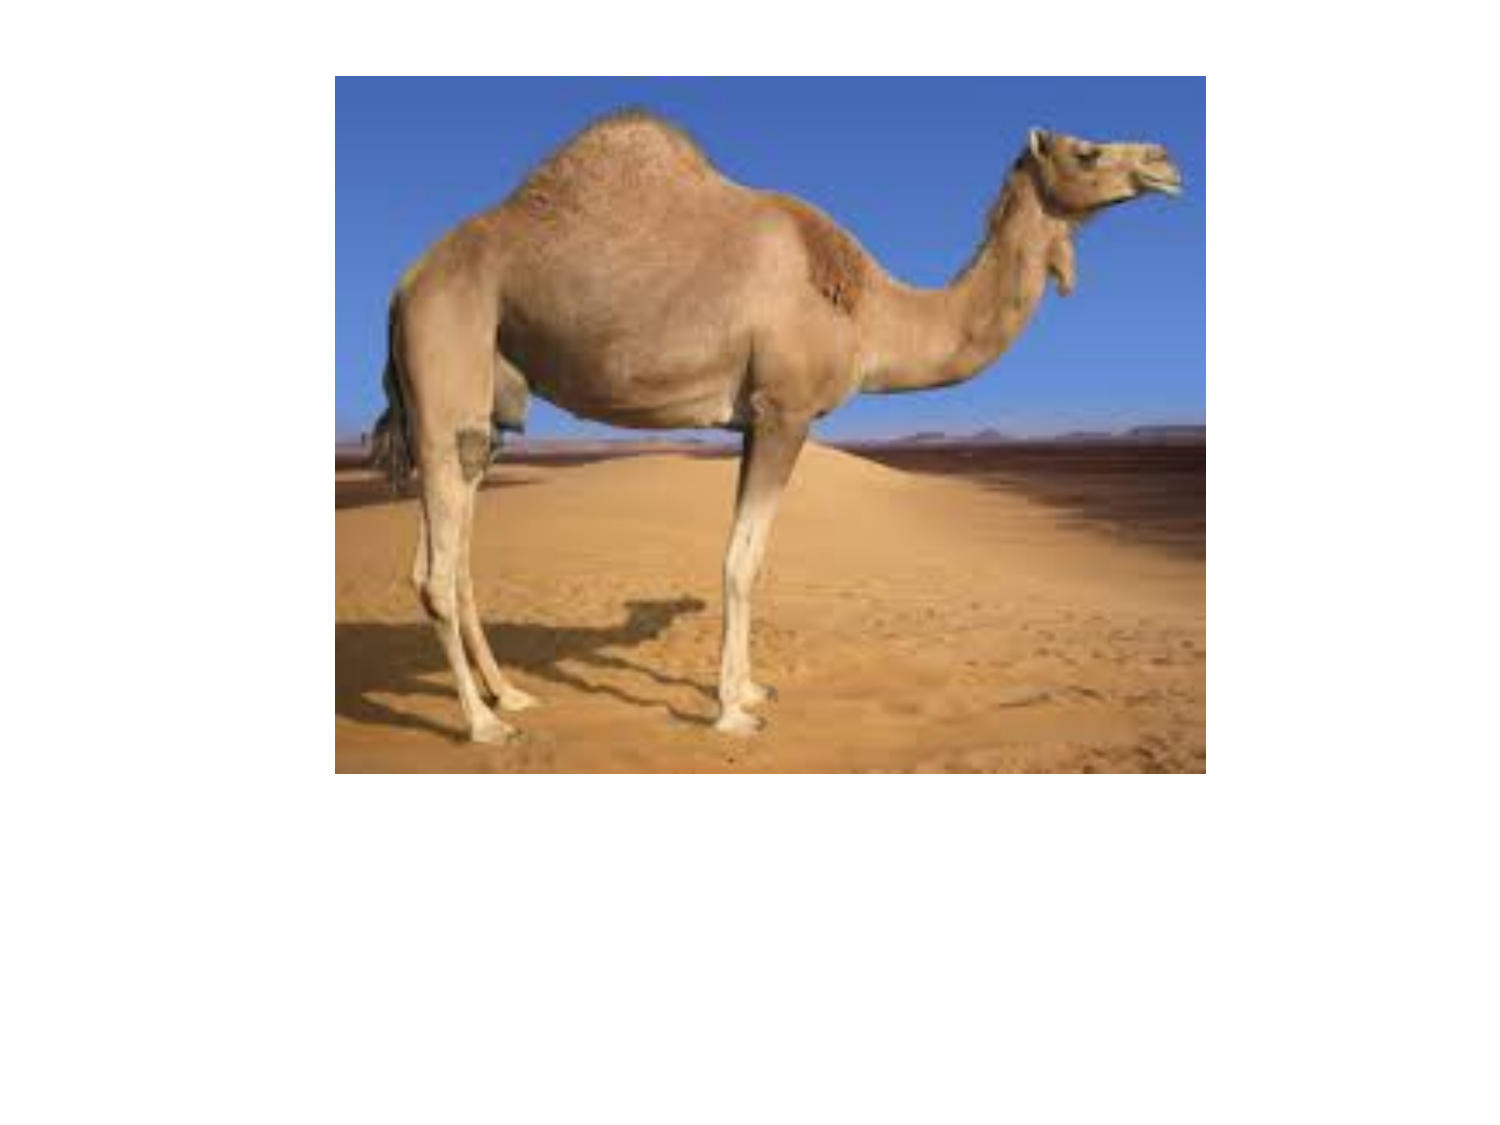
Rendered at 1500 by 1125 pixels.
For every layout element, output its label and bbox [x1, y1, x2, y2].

picture [334, 75, 1207, 774]
